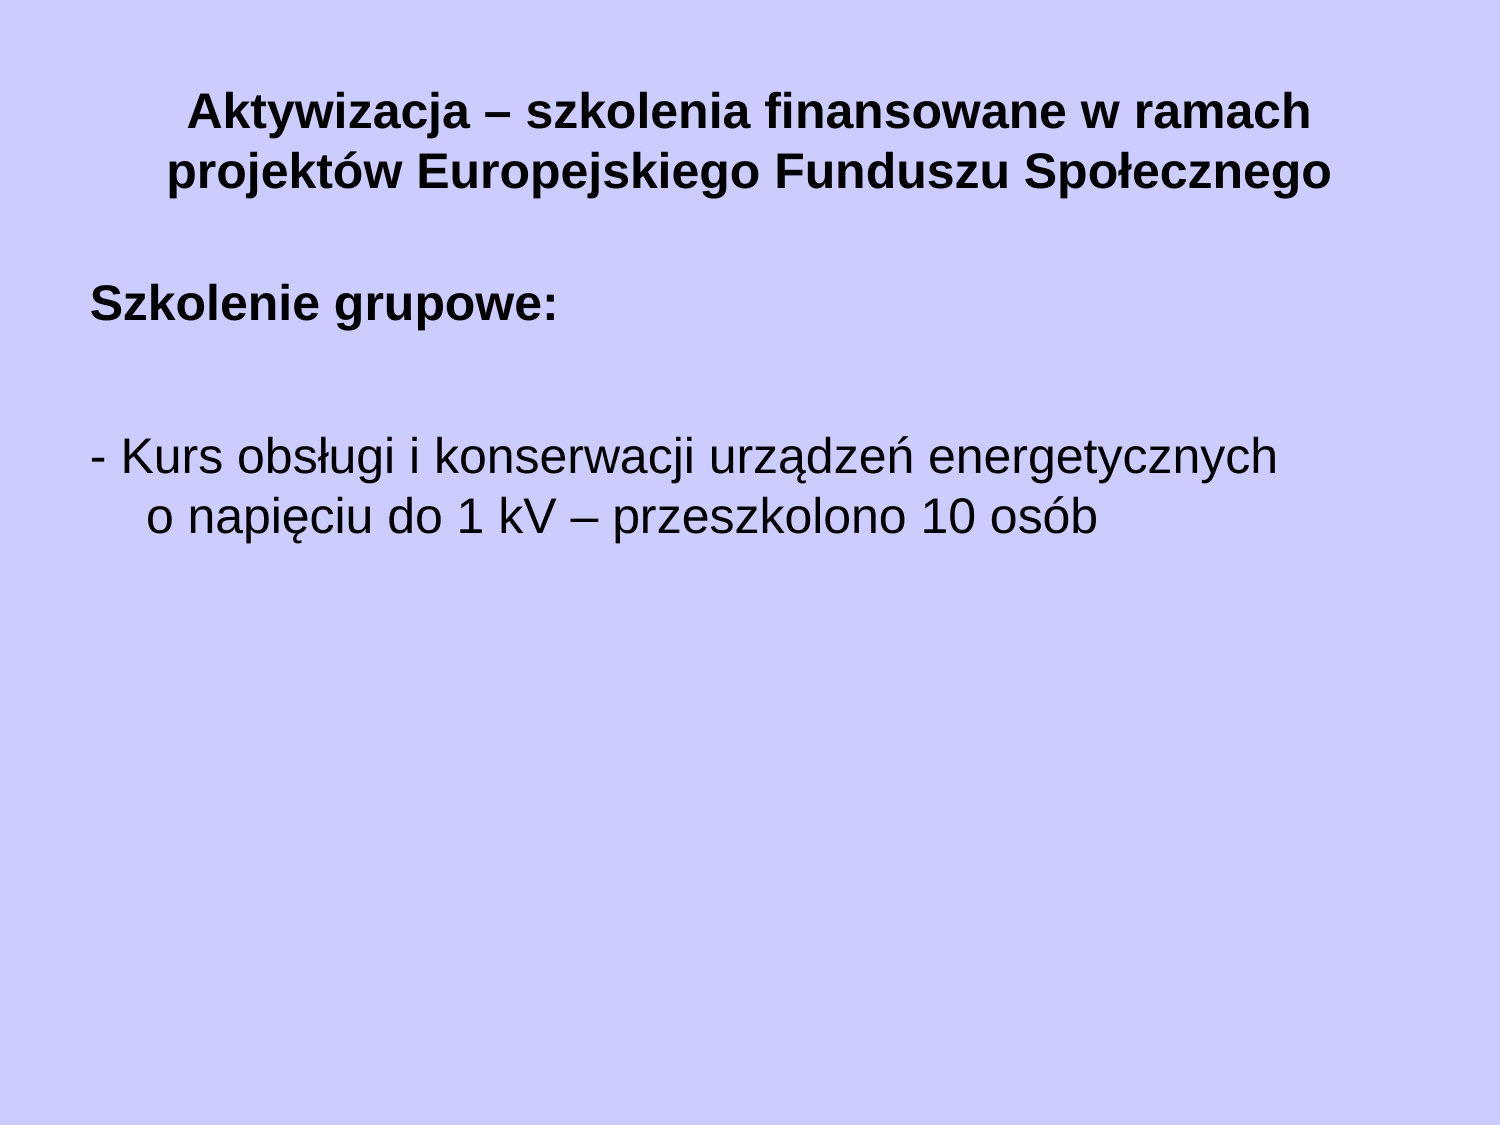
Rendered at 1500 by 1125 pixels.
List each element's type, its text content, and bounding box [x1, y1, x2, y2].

list Szkolenie grupowe: - Kurs obsługi i konserwacji urządzeń energetycznych o napięciu do 1 kV – przeszkolono 10 osób [74, 262, 1425, 1005]
title Aktywizacja – szkolenia finansowane w ramach projektów Europejskiego Funduszu Społecznego [74, 20, 1425, 257]
